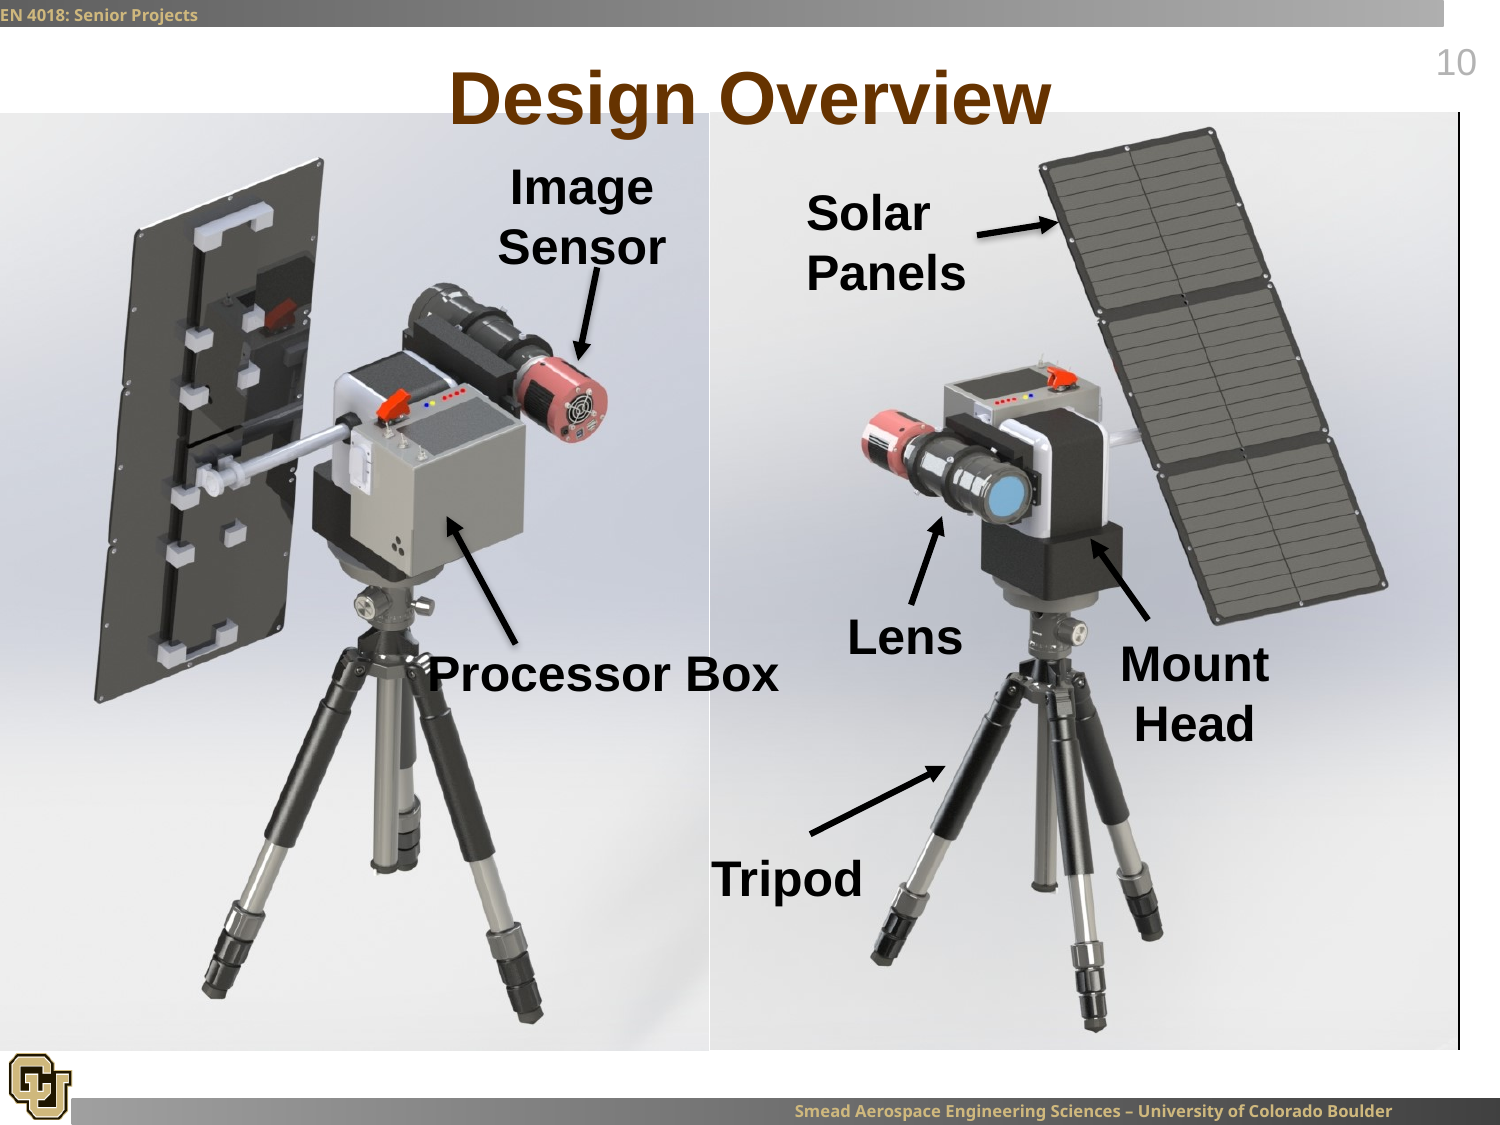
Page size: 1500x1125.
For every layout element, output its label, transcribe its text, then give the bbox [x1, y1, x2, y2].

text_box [446, 515, 516, 645]
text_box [910, 515, 943, 606]
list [710, 112, 1460, 1050]
picture [0, 113, 709, 1052]
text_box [577, 267, 598, 362]
picture [8, 1053, 80, 1120]
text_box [809, 765, 946, 835]
title Design Overview [38, 56, 1462, 112]
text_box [976, 222, 1060, 236]
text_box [1090, 538, 1149, 621]
